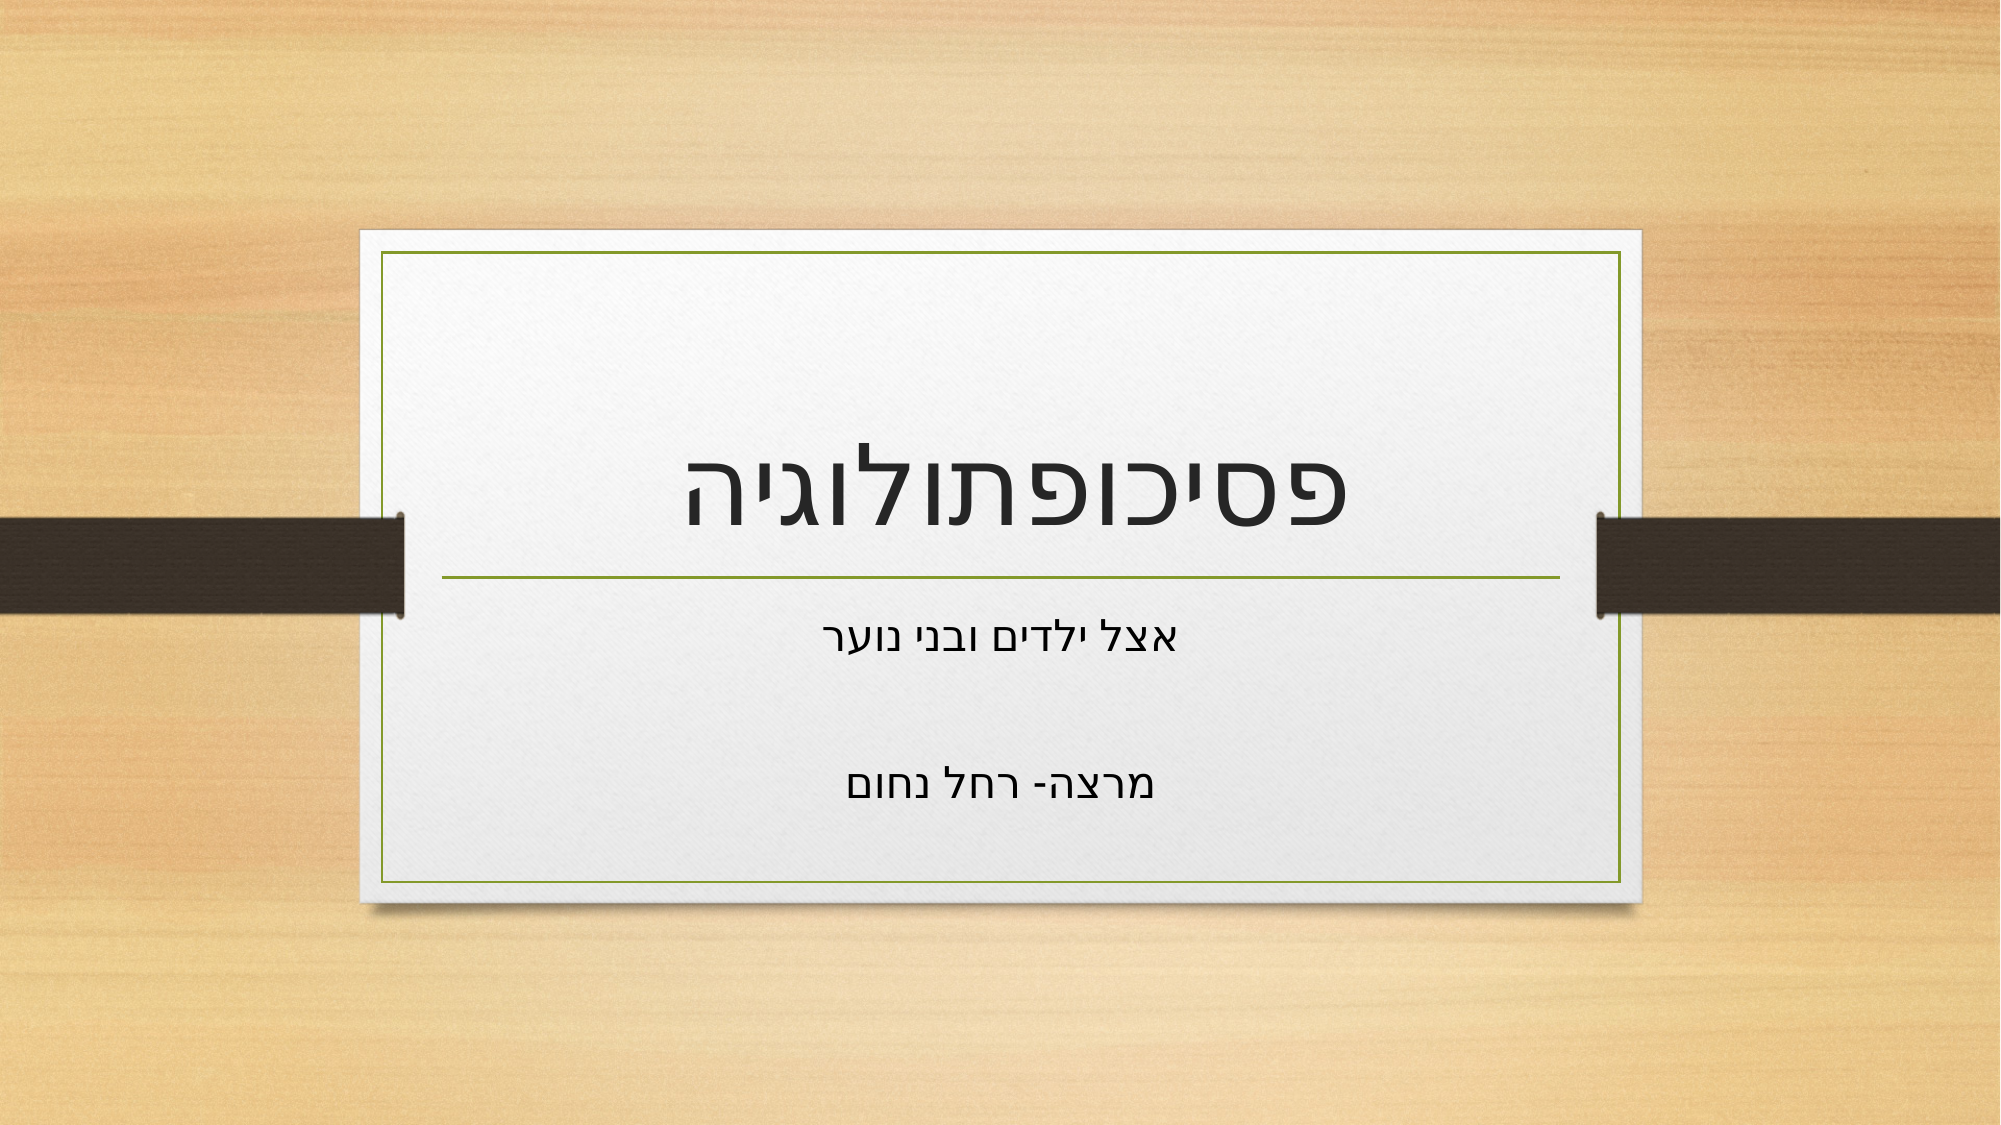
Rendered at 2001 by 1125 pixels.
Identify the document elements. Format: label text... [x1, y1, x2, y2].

title פסיכופתולוגיה [441, 306, 1560, 556]
picture [0, 0, 2001, 1125]
subtitle אצל ילדים ובני נוער מרצה- רחל נחום [441, 600, 1560, 817]
